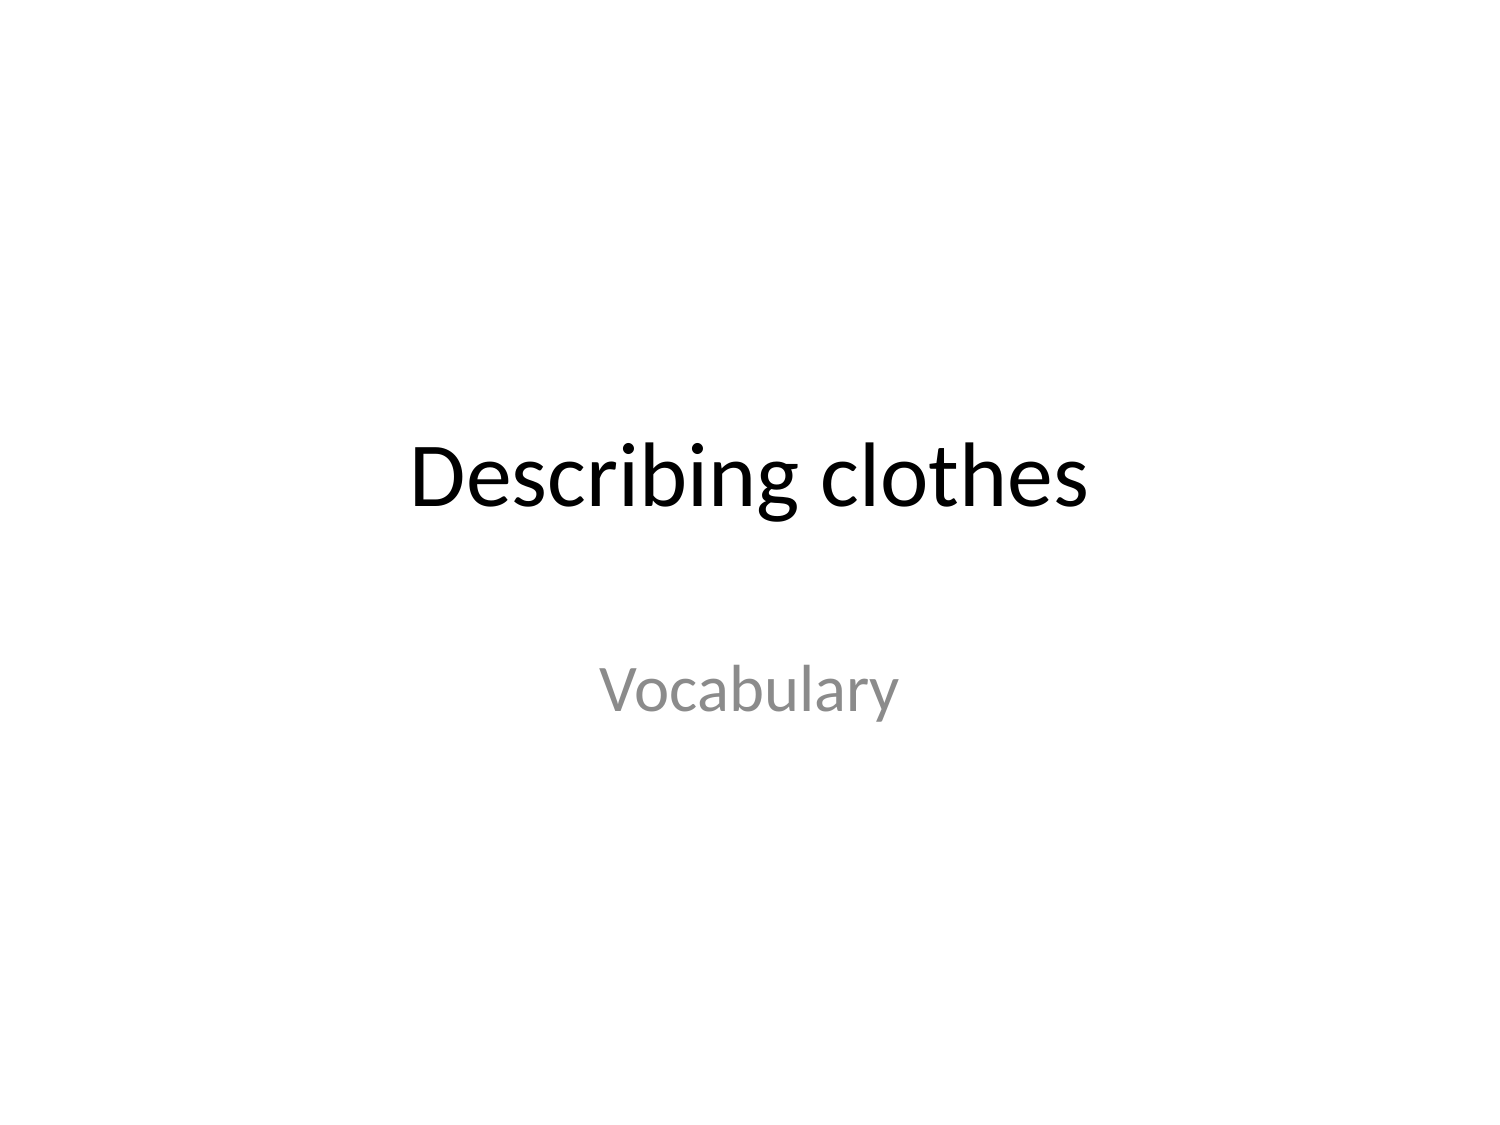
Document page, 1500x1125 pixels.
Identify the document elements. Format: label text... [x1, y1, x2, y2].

title Describing clothes [112, 349, 1388, 591]
subtitle Vocabulary [225, 637, 1275, 925]
